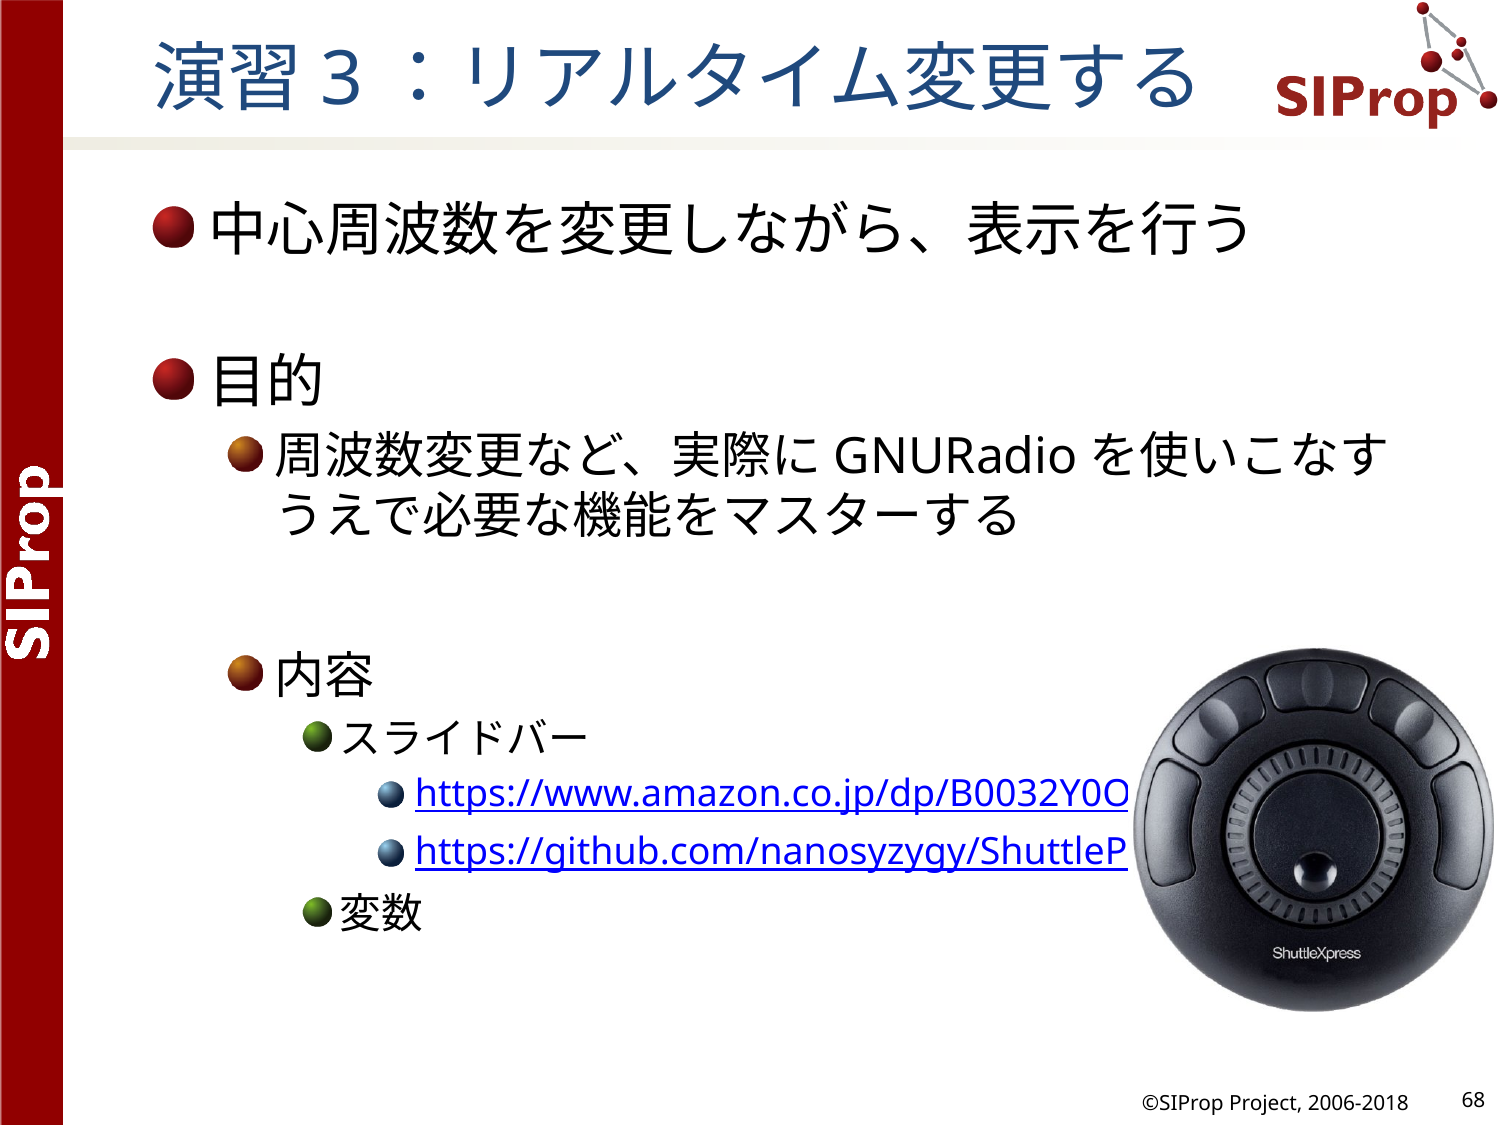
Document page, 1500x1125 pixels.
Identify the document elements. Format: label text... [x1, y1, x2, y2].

title 演習3：リアルタイム変更する [137, 0, 1413, 149]
picture [1127, 645, 1494, 1012]
picture [377, 839, 404, 867]
picture [227, 436, 263, 472]
picture [0, 0, 63, 1125]
picture [377, 781, 404, 808]
picture [152, 358, 194, 400]
picture [152, 206, 194, 248]
picture [302, 721, 332, 752]
picture [227, 655, 263, 691]
picture [302, 897, 332, 927]
picture [1413, 0, 1500, 129]
list 中心周波数を変更しながら、表示を行う 目的 周波数変更など、実際にGNURadioを使いこなすうえで必要な機能をマスターする 内容 スライドバー https://www.amazon.co.jp/dp/B0032Y0OH0/ https://github.com/nanosyzygy/ShuttlePRO 変数 [137, 184, 1413, 1059]
